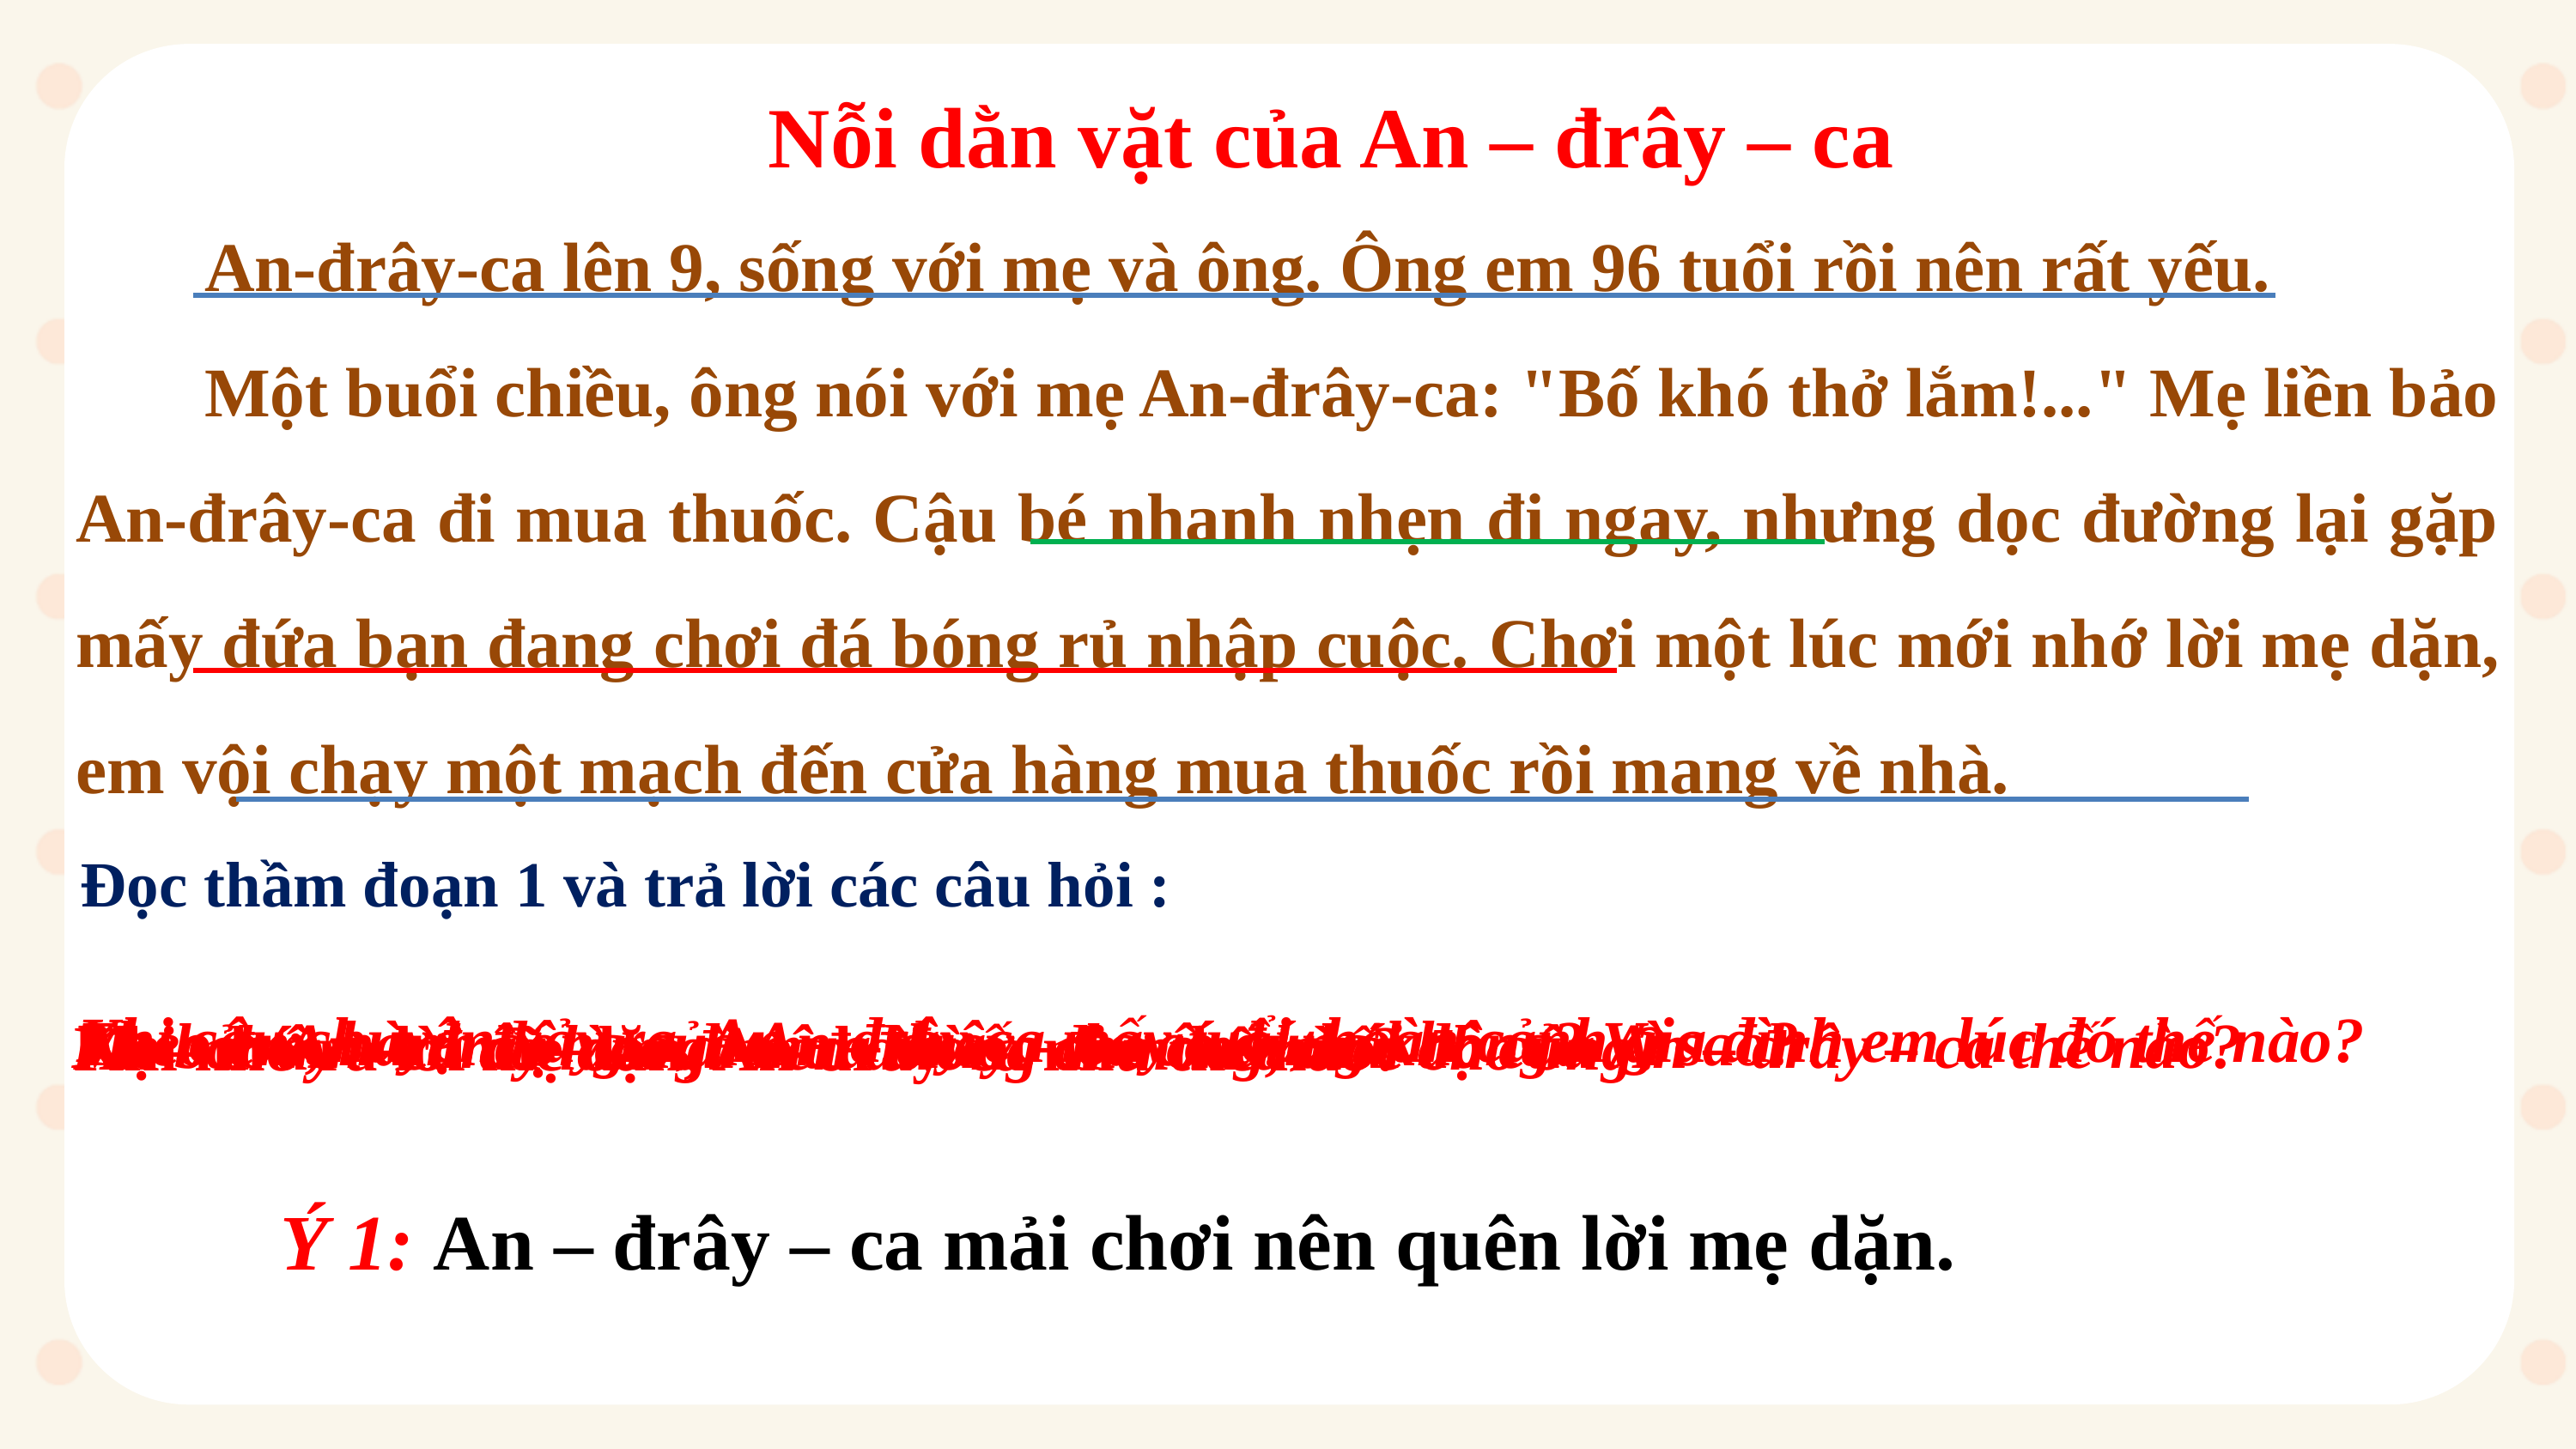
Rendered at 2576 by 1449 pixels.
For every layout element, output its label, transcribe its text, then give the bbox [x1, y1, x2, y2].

text_box Đọc thầm đoạn 1 và trả lời các câu hỏi : [0, 835, 1674, 926]
text_box An-đrây-ca lên 9, sống với mẹ và ông. Ông em 96 tuổi rồi nên rất yếu. Một buổi chiều, ông nói với mẹ An-đrây-ca: "Bố khó thở lắm!..." Mẹ liền bảo An-đrây-ca đi mua thuốc. Cậu bé nhanh nhẹn đi ngay, nhưng dọc đường lại gặp mấy đứa bạn đang chơi đá bóng rủ nhập cuộc. Chơi một lúc mới nhớ lời mẹ dặn, em vội chạy một mạch đến cửa hàng mua thuốc rồi mang về nhà. [63, 173, 2513, 814]
text_box An – đrây – ca đã làm gì trên đường đi mua thuốc cho ông? [1617, 998, 2477, 1089]
text_box Theo em, hành động của An – đrây – ca có đúng không? Vì sao? [64, 994, 2383, 1085]
picture [0, 926, 2576, 1449]
text_box Khi nhớ ra lời mẹ dặn, An-đrây-ca như thế nào? [61, 1000, 1617, 1091]
text_box Nỗi dằn vặt của An – đrây – ca [685, 76, 1978, 173]
text_box [62, 42, 2517, 1407]
picture [0, 0, 2576, 1185]
text_box Ý 1: An – đrây – ca mải chơi nên quên lời mẹ dặn. [267, 1185, 2576, 1293]
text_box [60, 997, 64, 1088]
